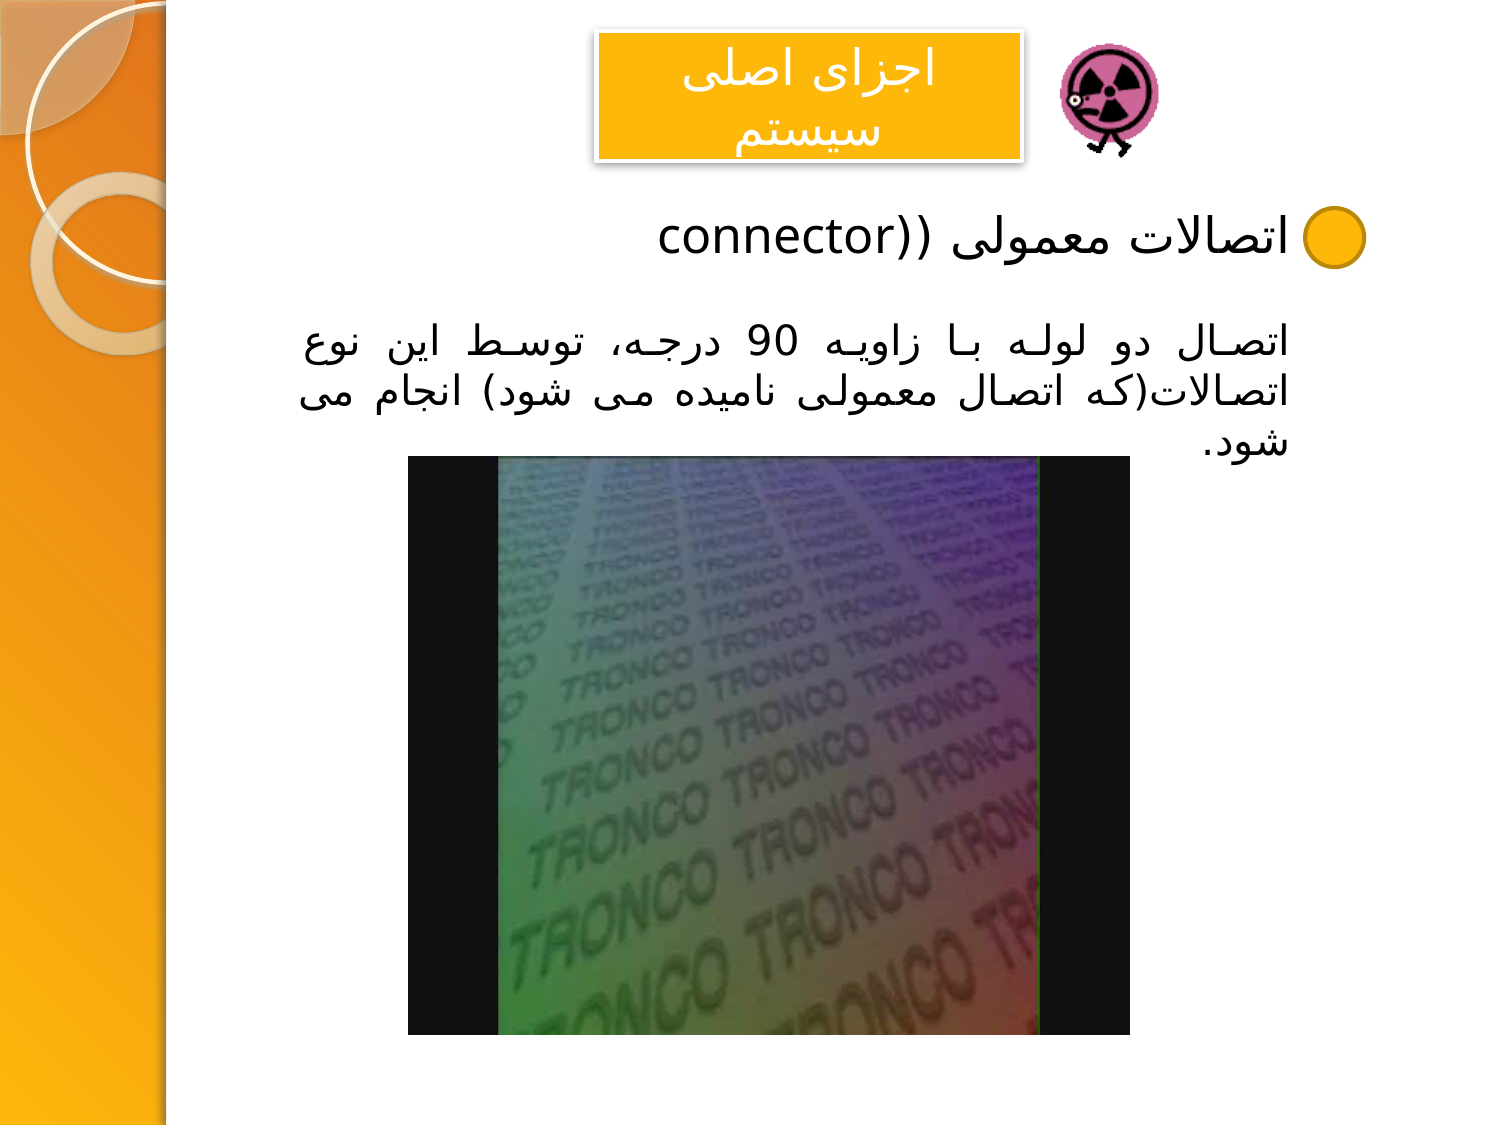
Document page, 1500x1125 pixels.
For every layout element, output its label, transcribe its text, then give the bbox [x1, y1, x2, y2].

text_box [1303, 205, 1367, 270]
text_box اجزای اصلی سیستم [594, 29, 1024, 163]
picture [1056, 42, 1162, 162]
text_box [407, 455, 1131, 1036]
text_box اتصالات معمولی ((connector اتصال دو لوله با زاویه 90 درجه، توسط این نوع اتصالات(که اتصال معمولی نامیده می شود) انجام می شود. [277, 196, 1306, 472]
